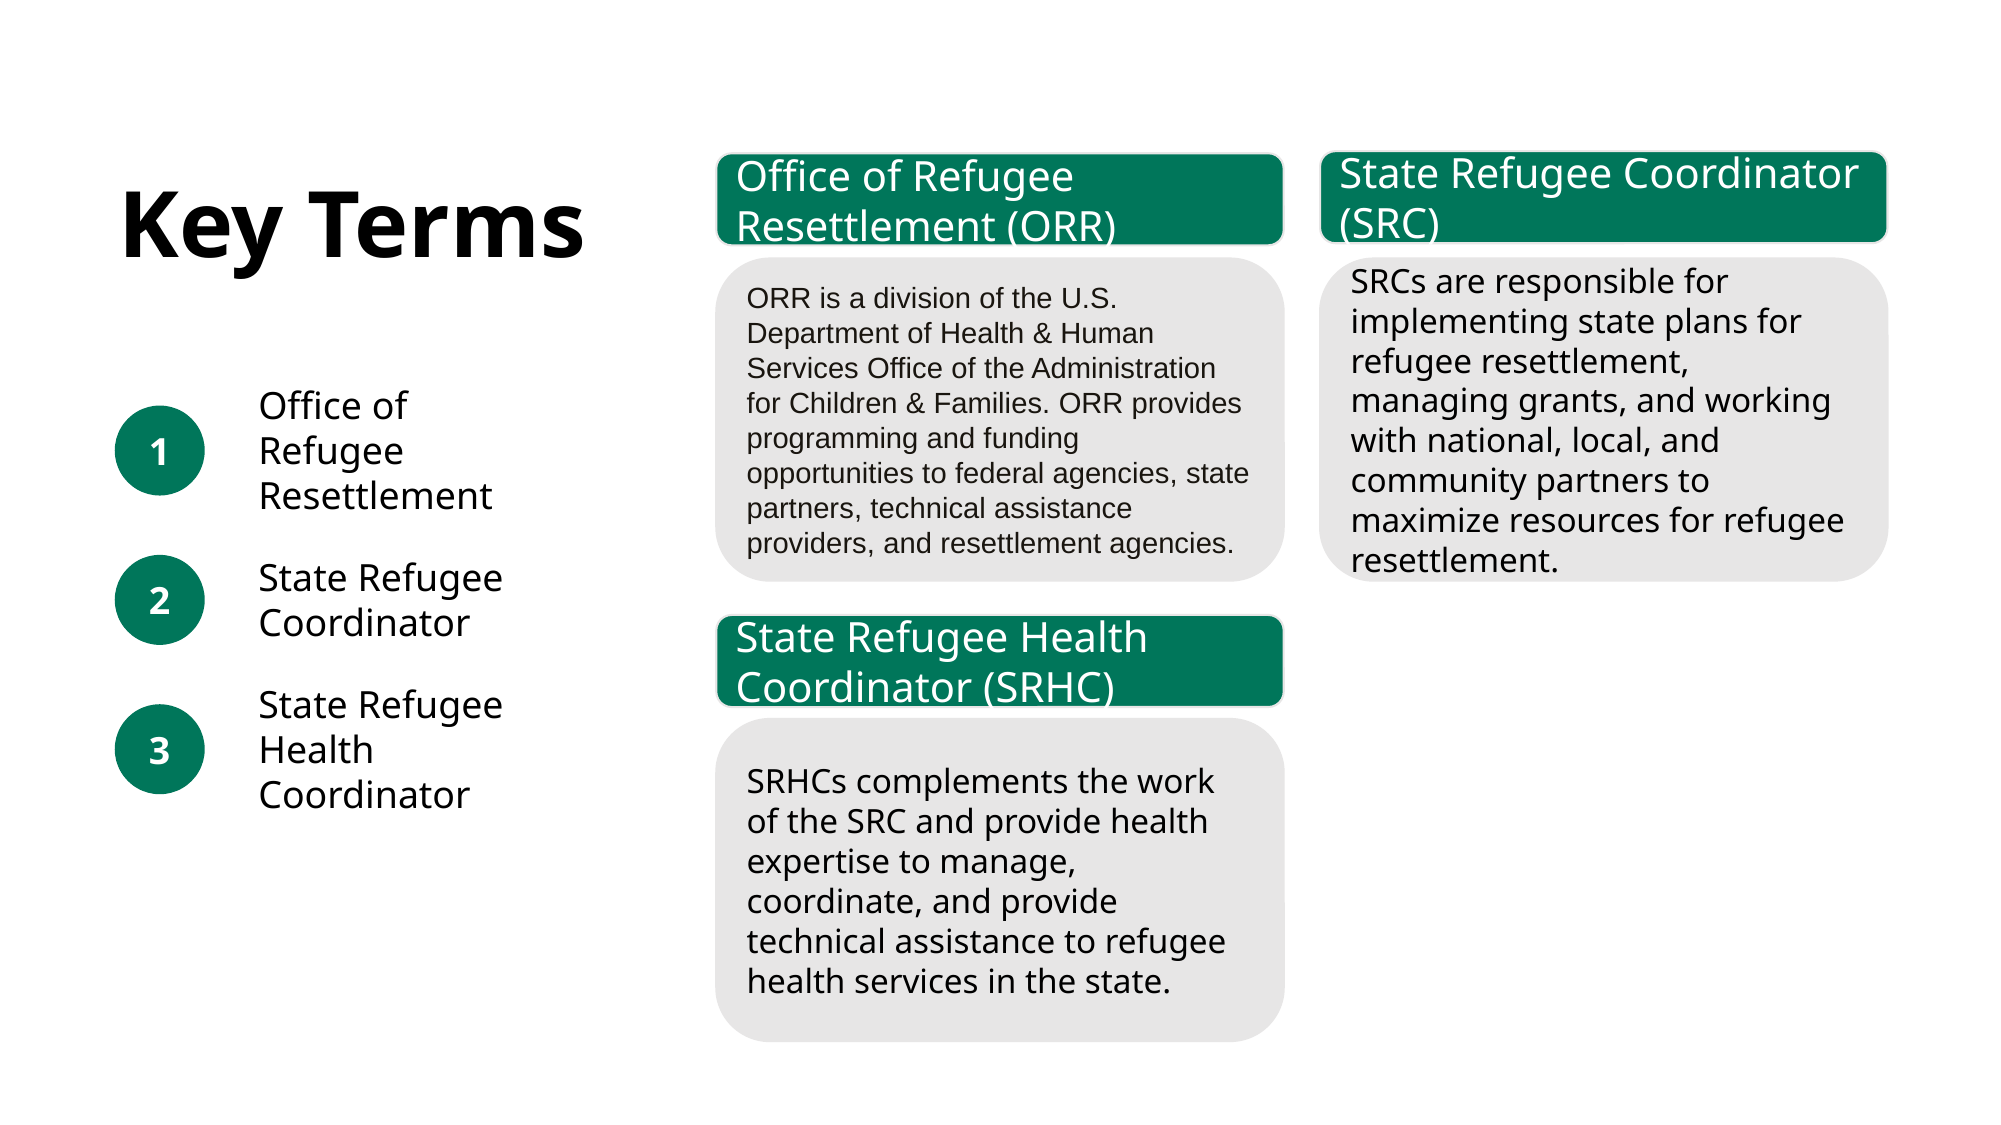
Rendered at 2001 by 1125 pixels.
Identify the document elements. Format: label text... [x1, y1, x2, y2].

text_box State Refugee Coordinator (SRC) [1319, 150, 1889, 245]
text_box 2 [113, 553, 206, 646]
text_box 3 [113, 703, 206, 796]
text_box SRCs are responsible for implementing state plans for refugee resettlement, managing grants, and working with national, local, and community partners to maximize resources for refugee resettlement. [1319, 257, 1889, 582]
text_box Office of Refugee Resettlement [243, 374, 548, 525]
text_box State Refugee Health Coordinator (SRHC) [715, 613, 1285, 709]
text_box 1 [113, 404, 206, 497]
text_box ORR is a division of the U.S. Department of Health & Human Services Office of the Administration for Children & Families. ORR provides programming and funding opportunities to federal agencies, state partners, technical assistance providers, and resettlement agencies. [715, 257, 1285, 582]
text_box State Refugee Coordinator [243, 546, 548, 652]
text_box State Refugee Health Coordinator [243, 673, 548, 824]
text_box Key Terms [103, 158, 1197, 284]
text_box Office of Refugee Resettlement (ORR) [715, 152, 1285, 247]
text_box SRHCs complements the work of the SRC and provide health expertise to manage, coordinate, and provide technical assistance to refugee health services in the state. [715, 717, 1285, 1043]
